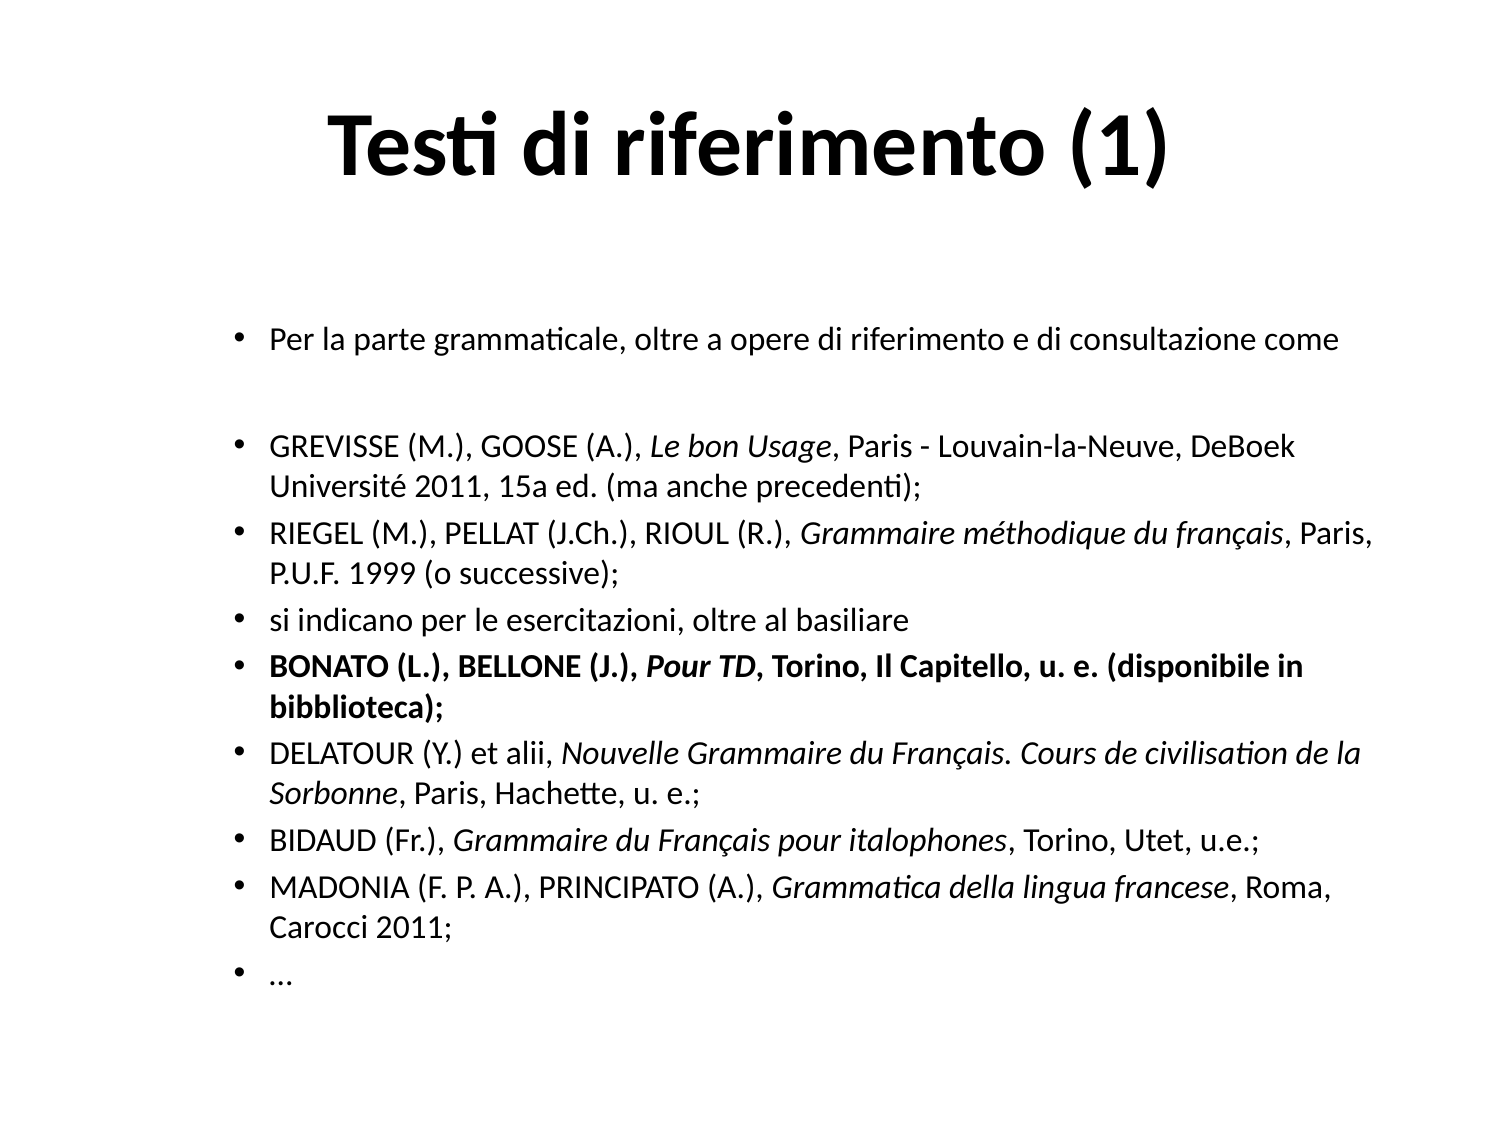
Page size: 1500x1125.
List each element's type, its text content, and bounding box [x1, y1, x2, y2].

title Testi di riferimento (1) [75, 45, 1425, 233]
list Per la parte grammaticale, oltre a opere di riferimento e di consultazione come GREVISSE (M.), GOOSE (A.), Le bon Usage, Paris - Louvain-la-Neuve, DeBoek Université 2011, 15a ed. (ma anche precedenti); RIEGEL (M.), PELLAT (J.Ch.), RIOUL (R.), Grammaire méthodique du français, Paris, P.U.F. 1999 (o successive); si indicano per le esercitazioni, oltre al basiliare BONATO (L.), BELLONE (J.), Pour TD, Torino, Il Capitello, u. e. (disponibile in bibblioteca); DELATOUR (Y.) et alii, Nouvelle Grammaire du Français. Cours de civilisation de la Sorbonne, Paris, Hachette, u. e.; BIDAUD (Fr.), Grammaire du Français pour italophones, Torino, Utet, u.e.; MADONIA (F. P. A.), PRINCIPATO (A.), Grammatica della lingua francese, Roma, Carocci 2011; … [75, 262, 1425, 1005]
